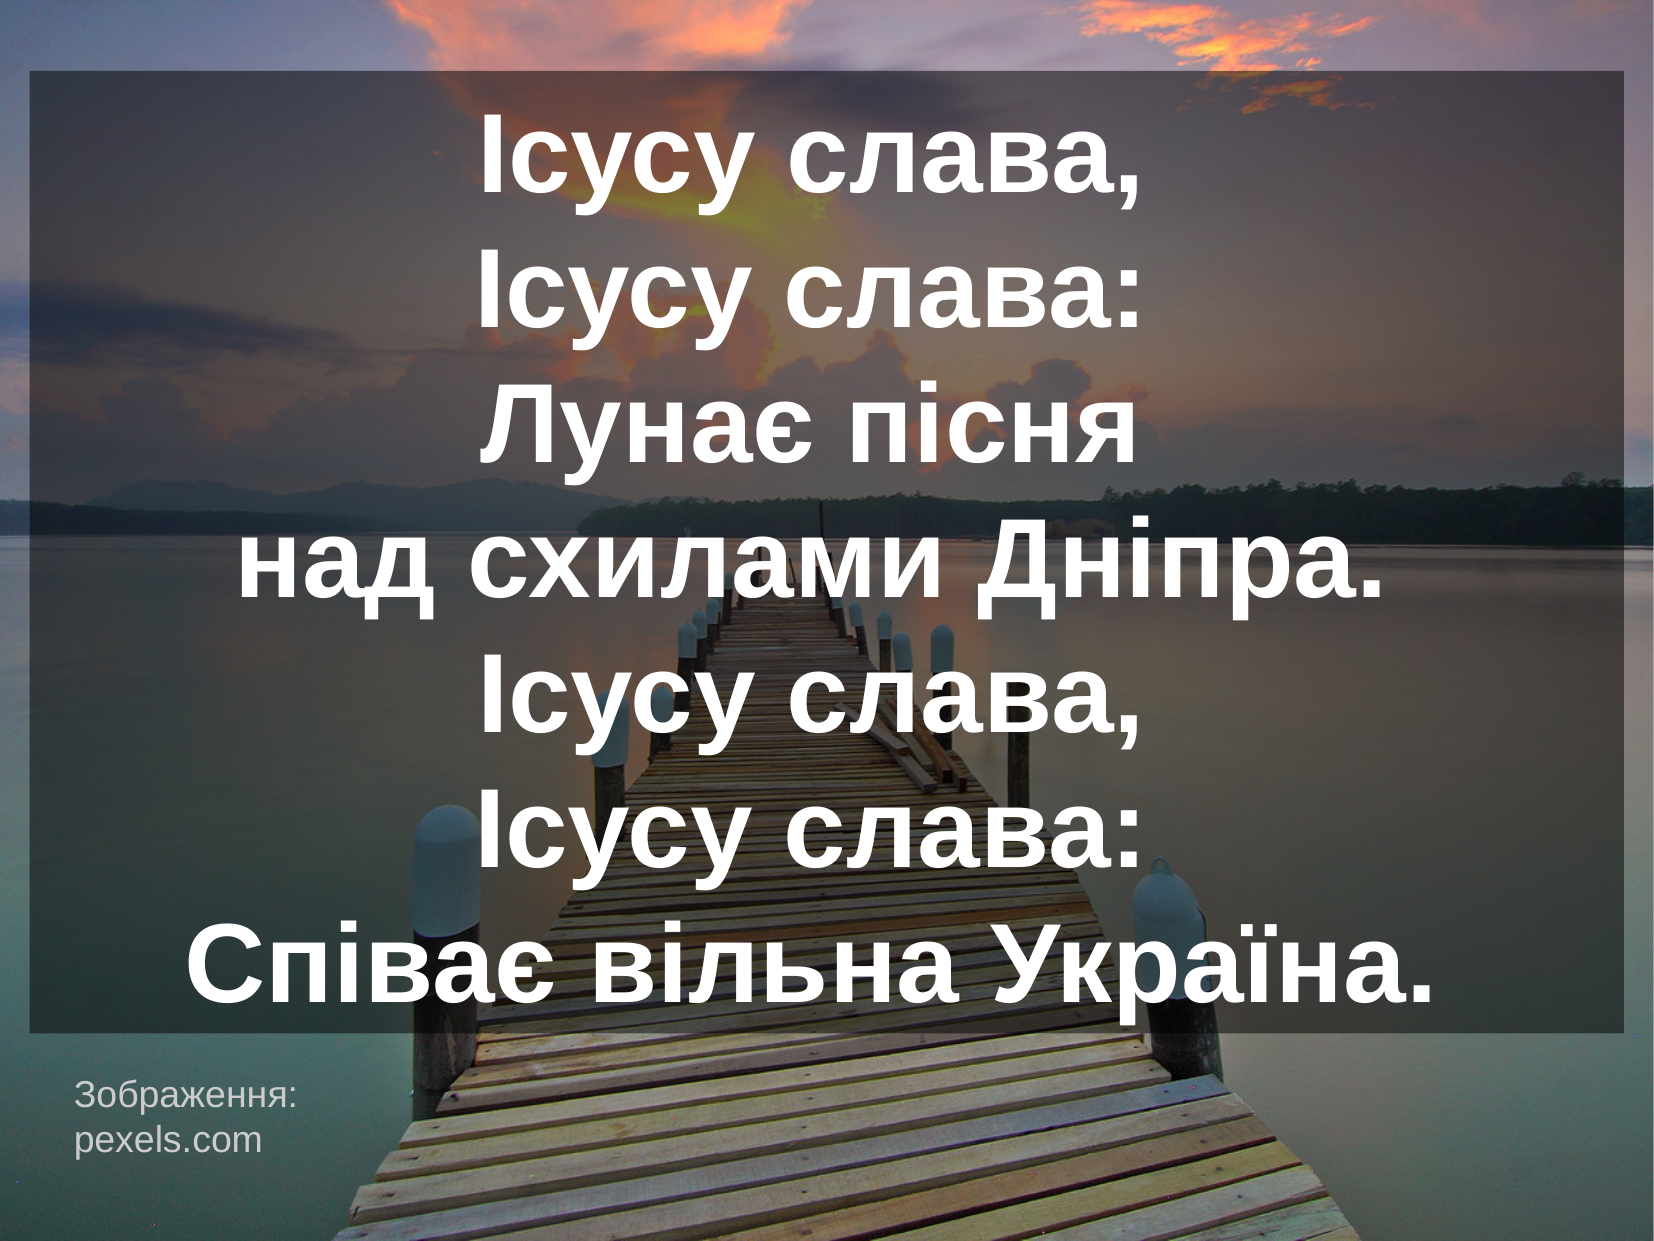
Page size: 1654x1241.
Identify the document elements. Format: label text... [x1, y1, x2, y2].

text_box Ісусу слава, Ісусу слава: Лунає пісня над схилами Дніпра. Ісусу слава, Ісусу слава: Співає вільна Україна. [29, 70, 1624, 1034]
picture [0, 0, 1654, 1241]
text_box Зображення: pexels.com [58, 1062, 325, 1162]
